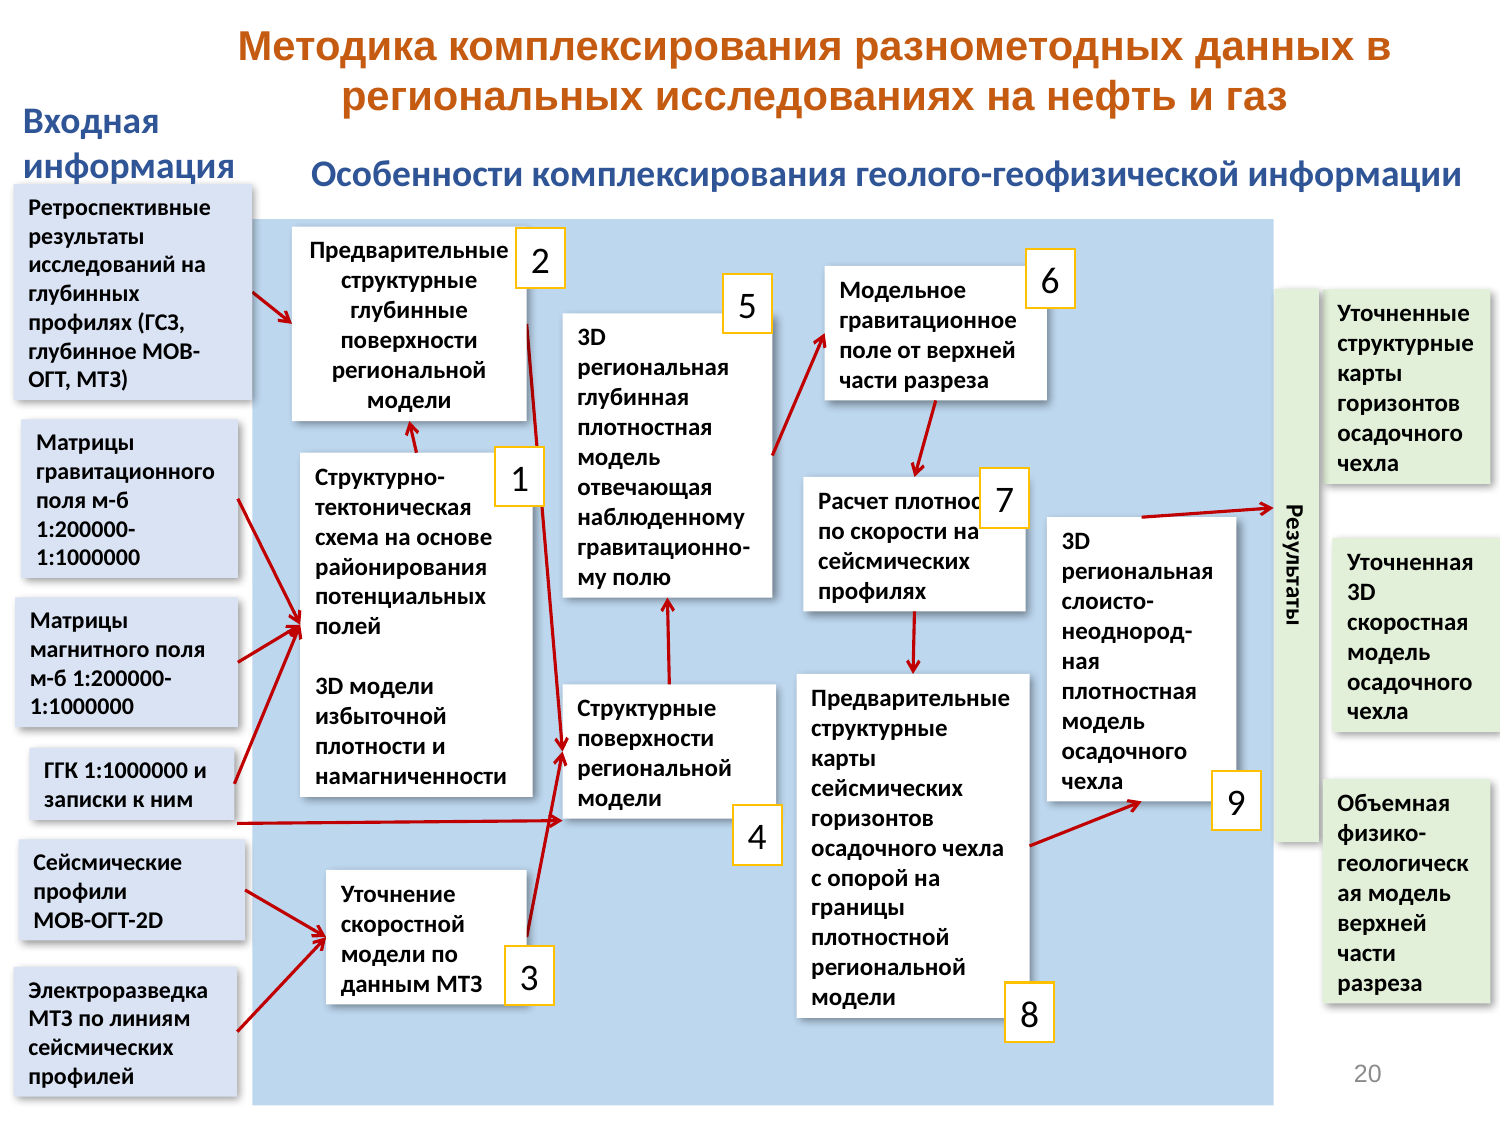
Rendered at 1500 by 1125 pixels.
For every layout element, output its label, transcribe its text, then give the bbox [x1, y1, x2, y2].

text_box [1141, 507, 1274, 518]
text_box Структурные поверхности региональной модели [563, 684, 777, 819]
text_box Объемная физико-геологическая модель верхней части разреза [1322, 779, 1491, 1004]
text_box Уточненные структурные карты горизонтов осадочного чехла [1327, 289, 1491, 484]
text_box 4 [732, 804, 783, 866]
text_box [526, 752, 563, 820]
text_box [252, 293, 292, 326]
text_box [251, 326, 409, 502]
text_box 3D региональная глубинная плотностная модель отвечающая наблюденному гравитационно-му полю [562, 313, 773, 598]
text_box [262, 218, 1275, 804]
text_box Сейсмические профили МОВ-ОГТ-2D [18, 839, 246, 941]
text_box Результаты [1274, 288, 1319, 843]
text_box Предварительные структурные глубинные поверхности региональной модели [291, 226, 527, 422]
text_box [772, 334, 825, 458]
slide_number 20 [1059, 1042, 1397, 1103]
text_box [234, 626, 301, 786]
text_box Входная информация [8, 88, 251, 193]
text_box 1 [494, 446, 526, 507]
text_box 3D региональная слоисто-неоднород-ная плотностная модель осадочного чехла [1046, 517, 1237, 802]
text_box Особенности комплексирования геолого-геофизической информации [296, 141, 1478, 201]
text_box Предварительные структурные карты сейсмических горизонтов осадочного чехла с опорой на границы плотностной региональной модели [796, 673, 1030, 1018]
text_box 8 [1004, 981, 1055, 1043]
text_box Расчет плотности по скорости на сейсмических профилях [803, 476, 1026, 612]
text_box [1029, 804, 1142, 849]
text_box 6 [1025, 248, 1076, 309]
text_box Электроразведка МТЗ по линиям сейсмических профилей [13, 966, 238, 1097]
text_box 9 [1211, 770, 1262, 831]
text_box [237, 820, 563, 824]
text_box Уточненная 3D скоростная модель осадочного чехла [1332, 537, 1500, 733]
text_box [526, 325, 563, 752]
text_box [244, 892, 327, 939]
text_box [237, 937, 327, 1033]
text_box 3 [504, 945, 555, 1006]
text_box 2 [515, 227, 566, 289]
text_box Структурно-тектоническая схема на основе районирования потенциальных полей 3D модели избыточной плотности и намагниченности [300, 452, 526, 797]
text_box Модельное гравитационное поле от верхней части разреза [824, 265, 1047, 401]
text_box ГГК 1:1000000 и записки к ним [29, 747, 235, 820]
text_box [237, 502, 301, 626]
text_box 7 [979, 467, 1030, 529]
text_box Матрицы гравитационного поля м-б 1:200000-1:1000000 [21, 419, 238, 578]
text_box Методика комплексирования разнометодных данных в региональных исследованиях на нефть и газ [129, 10, 1500, 126]
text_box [914, 402, 936, 477]
text_box Матрицы магнитного поля м-б 1:200000-1:1000000 [15, 597, 237, 728]
text_box Уточнение скоростной модели по данным МТЗ [326, 869, 527, 1005]
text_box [526, 824, 563, 939]
text_box Ретроспективные результаты исследований на глубинных профилях (ГСЗ, глубинное МОВ-ОГТ, МТЗ) [13, 184, 253, 401]
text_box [409, 423, 417, 453]
text_box 5 [722, 273, 773, 334]
text_box [251, 409, 1275, 1106]
